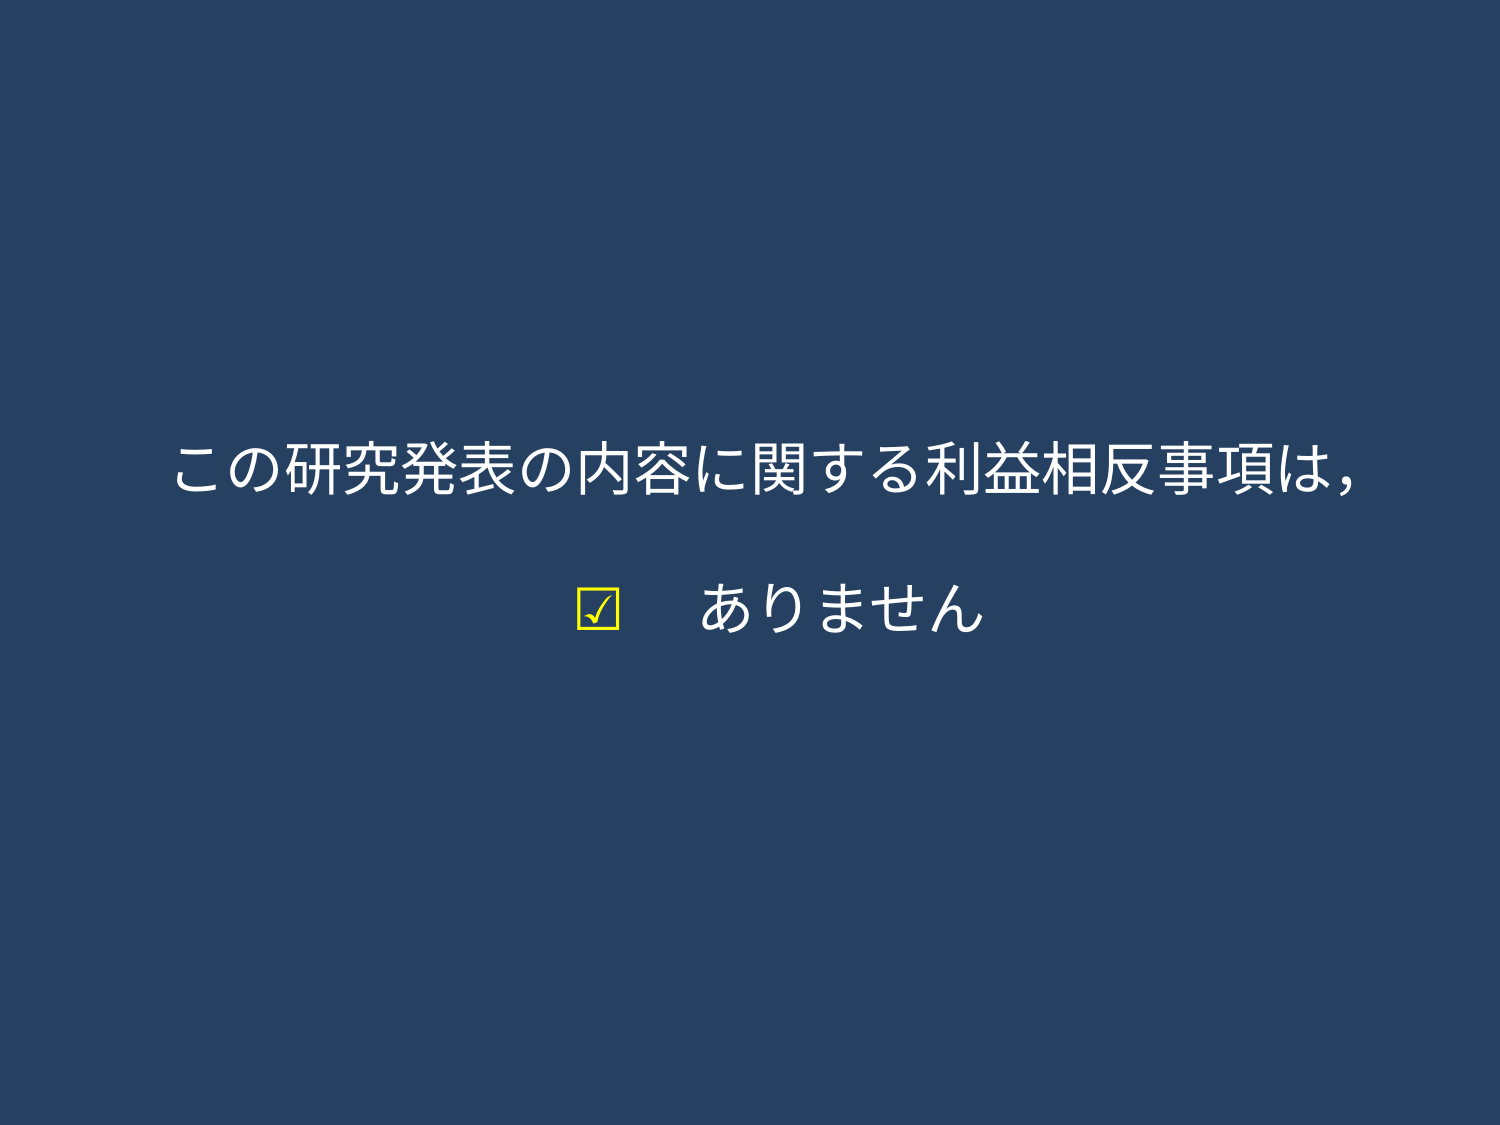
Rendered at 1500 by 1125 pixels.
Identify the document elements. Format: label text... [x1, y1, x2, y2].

title この研究発表の内容に関する利益相反事項は， ☑ ありません [100, 456, 1459, 698]
